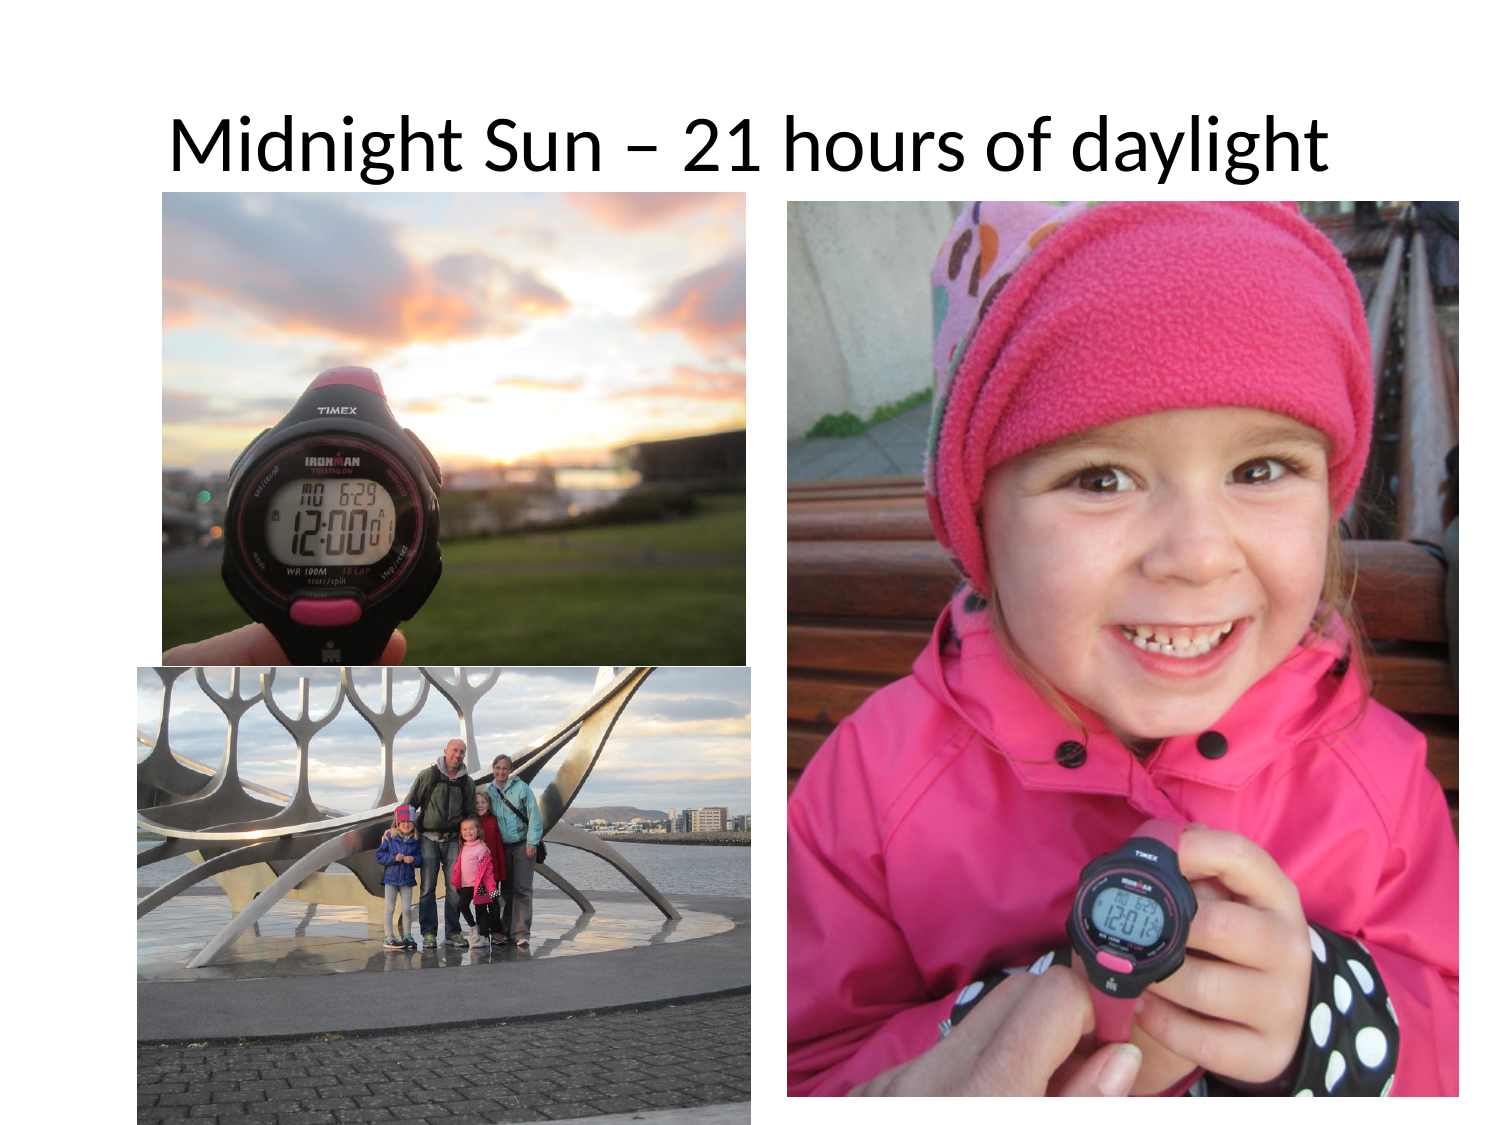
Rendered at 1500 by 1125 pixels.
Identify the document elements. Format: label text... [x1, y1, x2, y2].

picture [137, 667, 751, 1125]
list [162, 192, 747, 666]
picture [787, 201, 1459, 1097]
title Midnight Sun – 21 hours of daylight [75, 45, 1425, 233]
